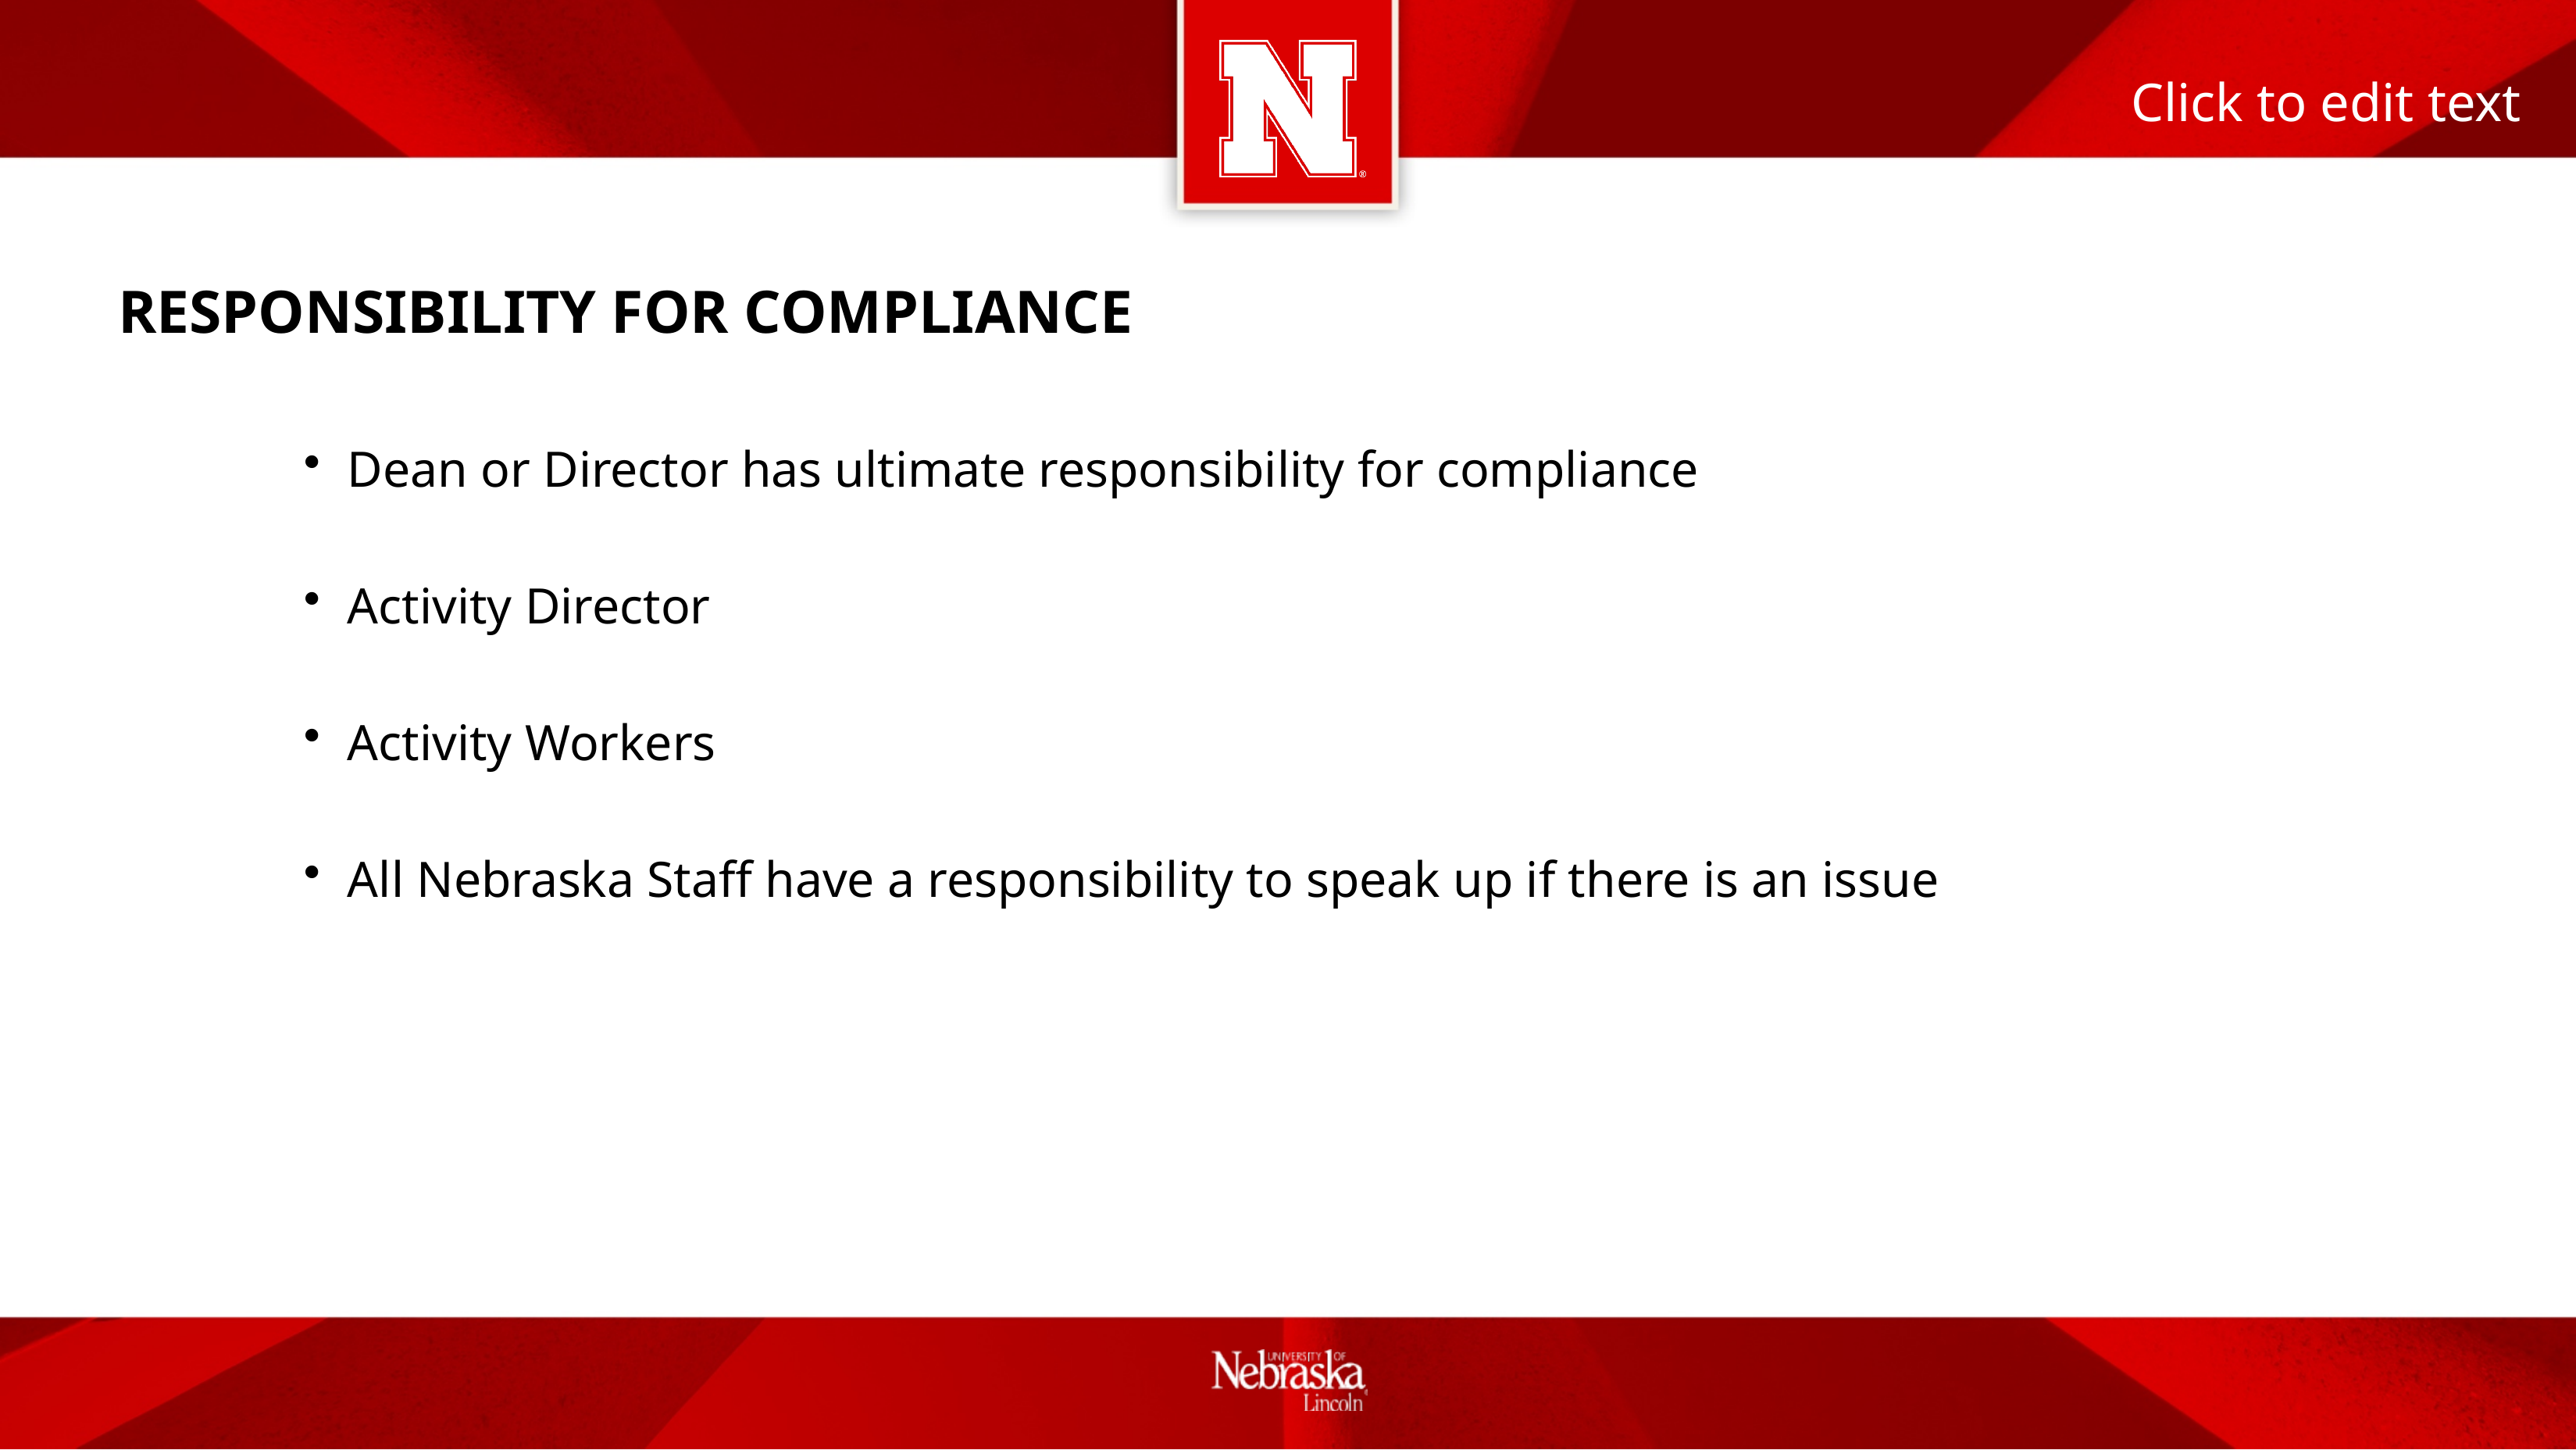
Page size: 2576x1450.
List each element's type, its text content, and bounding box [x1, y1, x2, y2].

picture [0, 0, 2576, 1449]
title RESPONSIBILITY FOR COMPLIANCE [106, 269, 1386, 335]
list Dean or Director has ultimate responsibility for compliance Activity Director Activity Workers All Nebraska Staff have a responsibility to speak up if there is an issue [291, 432, 2353, 1017]
